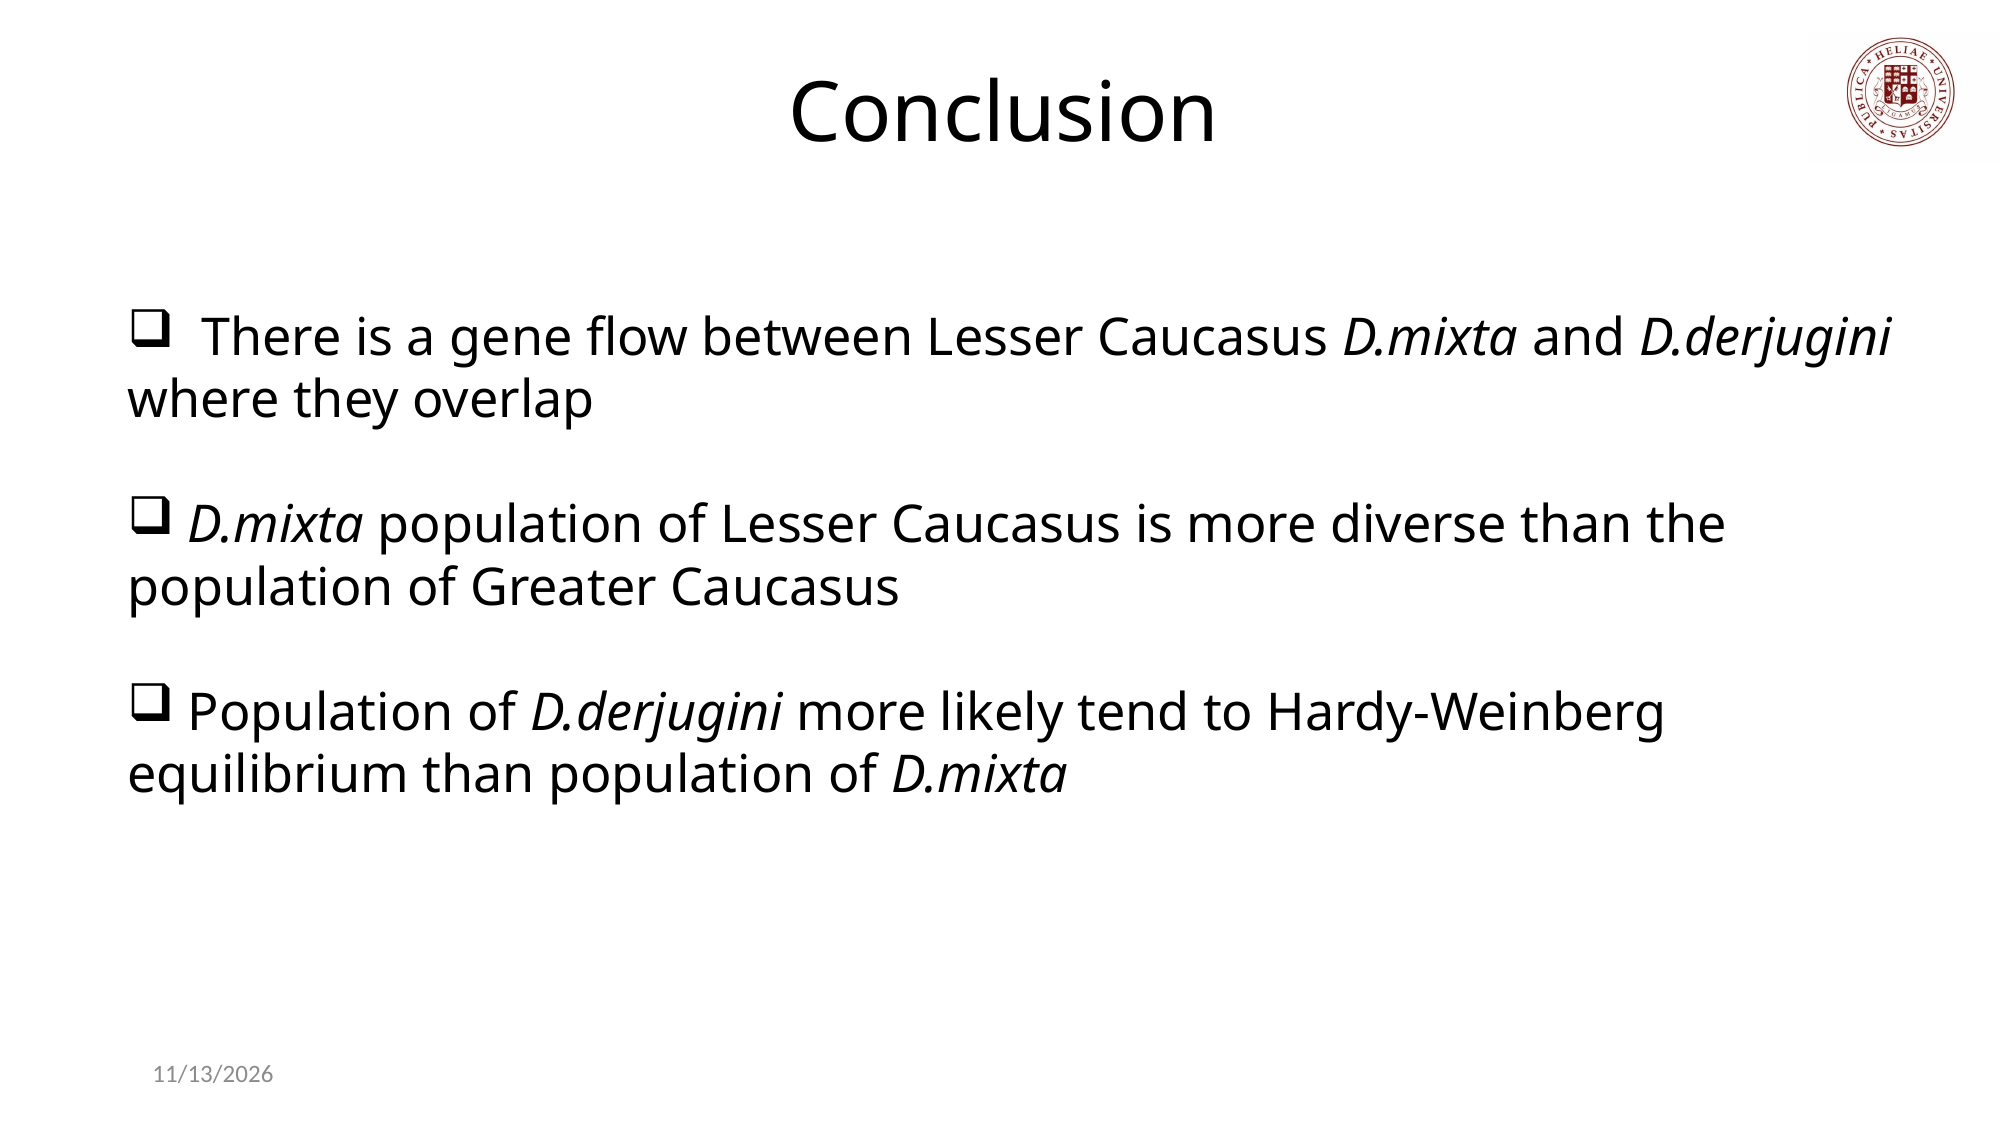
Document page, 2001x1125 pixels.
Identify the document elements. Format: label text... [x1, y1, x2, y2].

text_box There is a gene flow between Lesser Caucasus D.mixta and D.derjugini where they overlap D.mixta population of Lesser Caucasus is more diverse than the population of Greater Caucasus Population of D.derjugini more likely tend to Hardy-Weinberg equilibrium than population of D.mixta [112, 296, 1945, 811]
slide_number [137, 1042, 588, 1103]
picture [1808, 31, 2000, 163]
text_box Conclusion [74, 50, 1935, 166]
